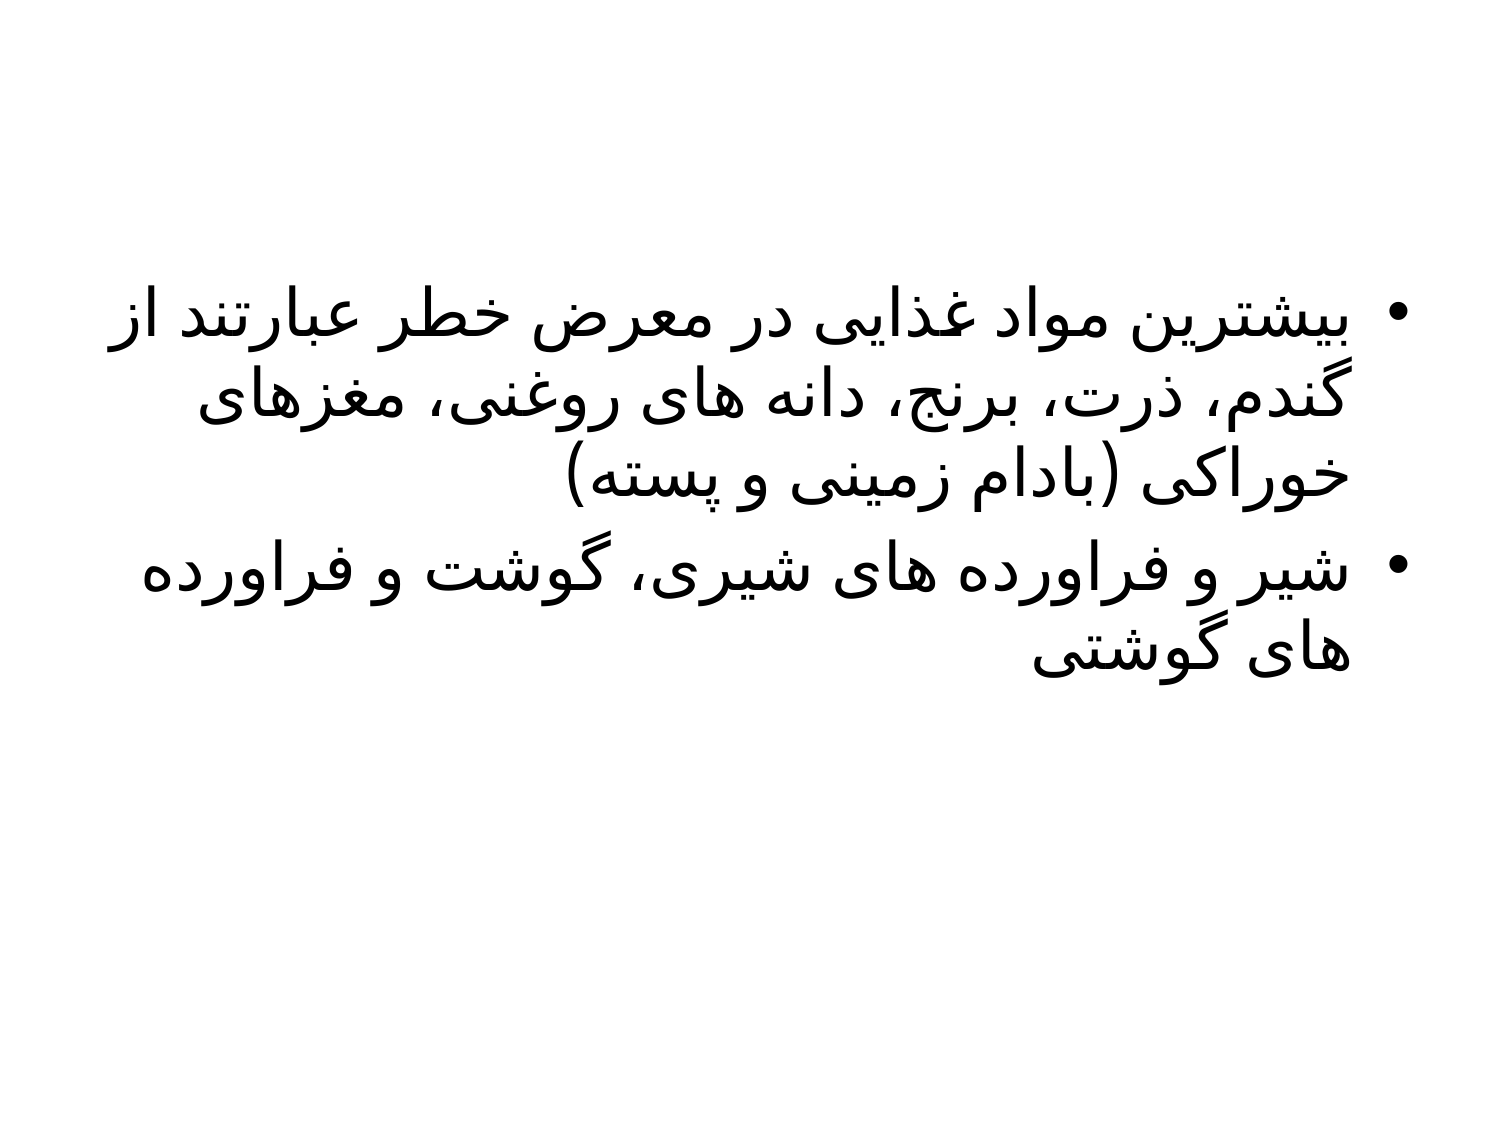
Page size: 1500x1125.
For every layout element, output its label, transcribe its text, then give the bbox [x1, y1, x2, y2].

list بیشترین مواد غذایی در معرض خطر عبارتند از گندم، ذرت، برنج، دانه های روغنی، مغزهای خوراکی (بادام زمینی و پسته) شیر و فراورده های شیری، گوشت و فراورده های گوشتی [75, 262, 1425, 1005]
